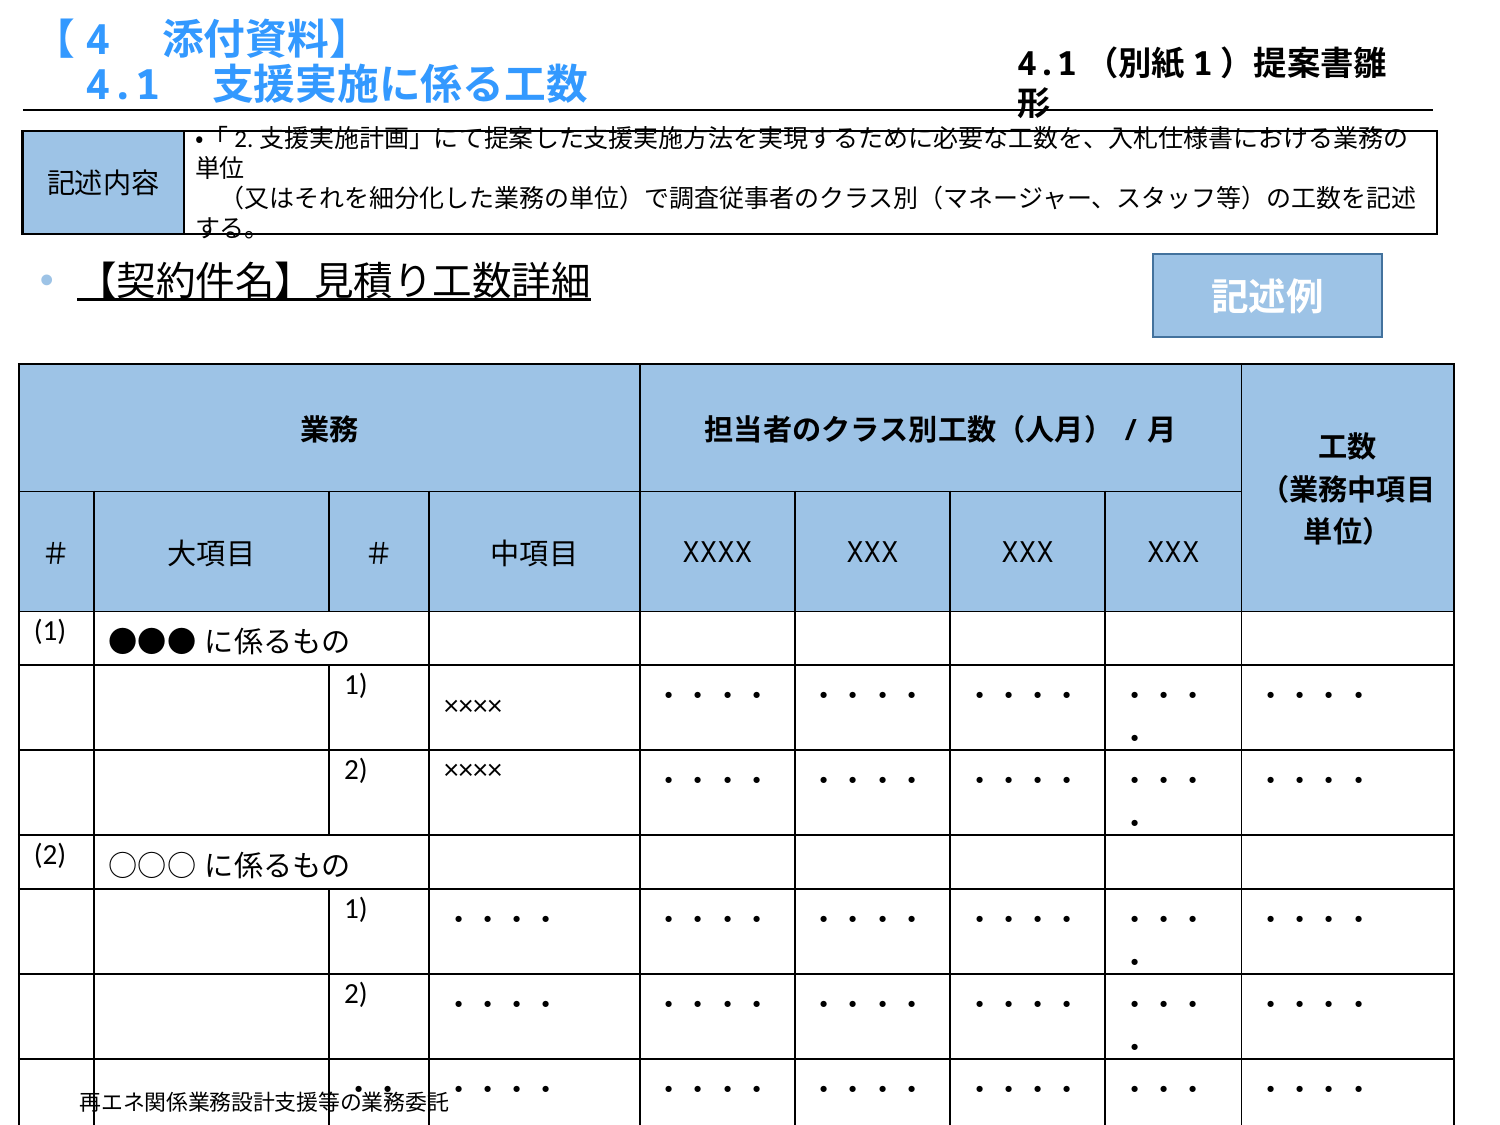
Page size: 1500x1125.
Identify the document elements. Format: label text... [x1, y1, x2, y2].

table_cell [796, 612, 949, 664]
table_header 業務 [20, 365, 639, 491]
table_cell (1) [20, 612, 93, 664]
table_cell [1106, 612, 1241, 664]
table_cell ×××× [430, 751, 639, 834]
table_cell ・・・・ [1242, 751, 1453, 834]
table_cell [20, 751, 93, 834]
table_cell ＃ [330, 492, 428, 611]
table_cell ×××× [430, 666, 639, 749]
table_cell 1) [330, 666, 428, 749]
table_cell ・・・・ [641, 890, 794, 973]
table_cell ・・・・ [1242, 1060, 1453, 1125]
table_cell ・・・・ [951, 666, 1104, 749]
table_cell [430, 612, 639, 664]
table_cell ＃ [20, 492, 93, 611]
table_cell (2) [20, 836, 93, 888]
table_header 担当者のクラス別工数（人月）/月 [641, 365, 1241, 491]
table_cell ・・・・ [1106, 890, 1241, 973]
table_cell XXX [796, 492, 949, 611]
table_cell ●●●に係るもの [95, 612, 428, 664]
table_cell ・・・・ [951, 751, 1104, 834]
table_cell [95, 975, 328, 1058]
table_cell [430, 836, 639, 888]
text_box 4.1（別紙1）提案書雛形 [1002, 35, 1427, 130]
table_cell [20, 890, 93, 973]
table_cell ・・・・ [430, 890, 639, 973]
table_header 工数 （業務中項目 単位） [1242, 365, 1453, 611]
table_cell 2) [330, 751, 428, 834]
table_cell ・・・・ [1106, 975, 1241, 1058]
table_cell ・・・・ [1106, 666, 1241, 749]
table_cell ・・・・ [1242, 890, 1453, 973]
table_cell XXX [951, 492, 1104, 611]
table_cell ・・・・ [796, 975, 949, 1058]
table_cell ・・・・ [1242, 975, 1453, 1058]
text_box ・「2.支援実施計画」にて提案した支援実施方法を実現するために必要な工数を、入札仕様書における業務の単位 （又はそれを細分化した業務の単位）で調査従事者のクラス別（マネージャー、スタッフ等）の工数を記述する。 [185, 130, 1438, 235]
table_cell [95, 666, 328, 749]
table_cell 1) [330, 890, 428, 973]
table_cell ・・・・ [951, 1060, 1104, 1125]
table_cell ・・・・ [641, 751, 794, 834]
table_cell 2) [330, 975, 428, 1058]
table_cell ・・・・ [430, 1060, 639, 1125]
table_cell [1242, 612, 1453, 664]
table_cell [1106, 836, 1241, 888]
table_cell 中項目 [430, 492, 639, 611]
title 【4 添付資料】 4.1 支援実施に係る工数 [18, 6, 1472, 121]
table_cell ○○○に係るもの [95, 836, 428, 888]
table_cell [20, 1060, 93, 1125]
list 【契約件名】見積り工数詳細 [24, 253, 1422, 363]
table_cell ・・・・ [641, 666, 794, 749]
table_cell [95, 890, 328, 973]
table_cell ・・・・ [1106, 751, 1241, 834]
table_cell [1242, 836, 1453, 888]
table_cell ・・・・ [796, 751, 949, 834]
table_cell ・・・ [330, 1060, 428, 1125]
table_cell [95, 751, 328, 834]
table_cell [20, 666, 93, 749]
table_cell ・・・・ [951, 890, 1104, 973]
table_cell [641, 612, 794, 664]
table_cell ・・・・ [430, 975, 639, 1058]
table_cell [20, 975, 93, 1058]
text_box 記述内容 [21, 130, 185, 235]
table_cell XXXX [641, 492, 794, 611]
table_cell [951, 836, 1104, 888]
table_cell ・・・・ [1242, 666, 1453, 749]
table_cell ・・・・ [641, 975, 794, 1058]
table_cell [796, 836, 949, 888]
table_cell ・・・・ [796, 666, 949, 749]
table_cell 大項目 [95, 492, 328, 611]
table_cell XXX [1106, 492, 1241, 611]
table_cell ・・・・ [641, 1060, 794, 1125]
table_cell ・・・・ [951, 975, 1104, 1058]
table_cell [641, 836, 794, 888]
table_cell [95, 1060, 328, 1125]
table_cell ・・・・ [1106, 1060, 1241, 1125]
text_box 記述例 [1152, 253, 1383, 338]
table_cell ・・・・ [796, 1060, 949, 1125]
table_cell [951, 612, 1104, 664]
table_cell ・・・・ [796, 890, 949, 973]
